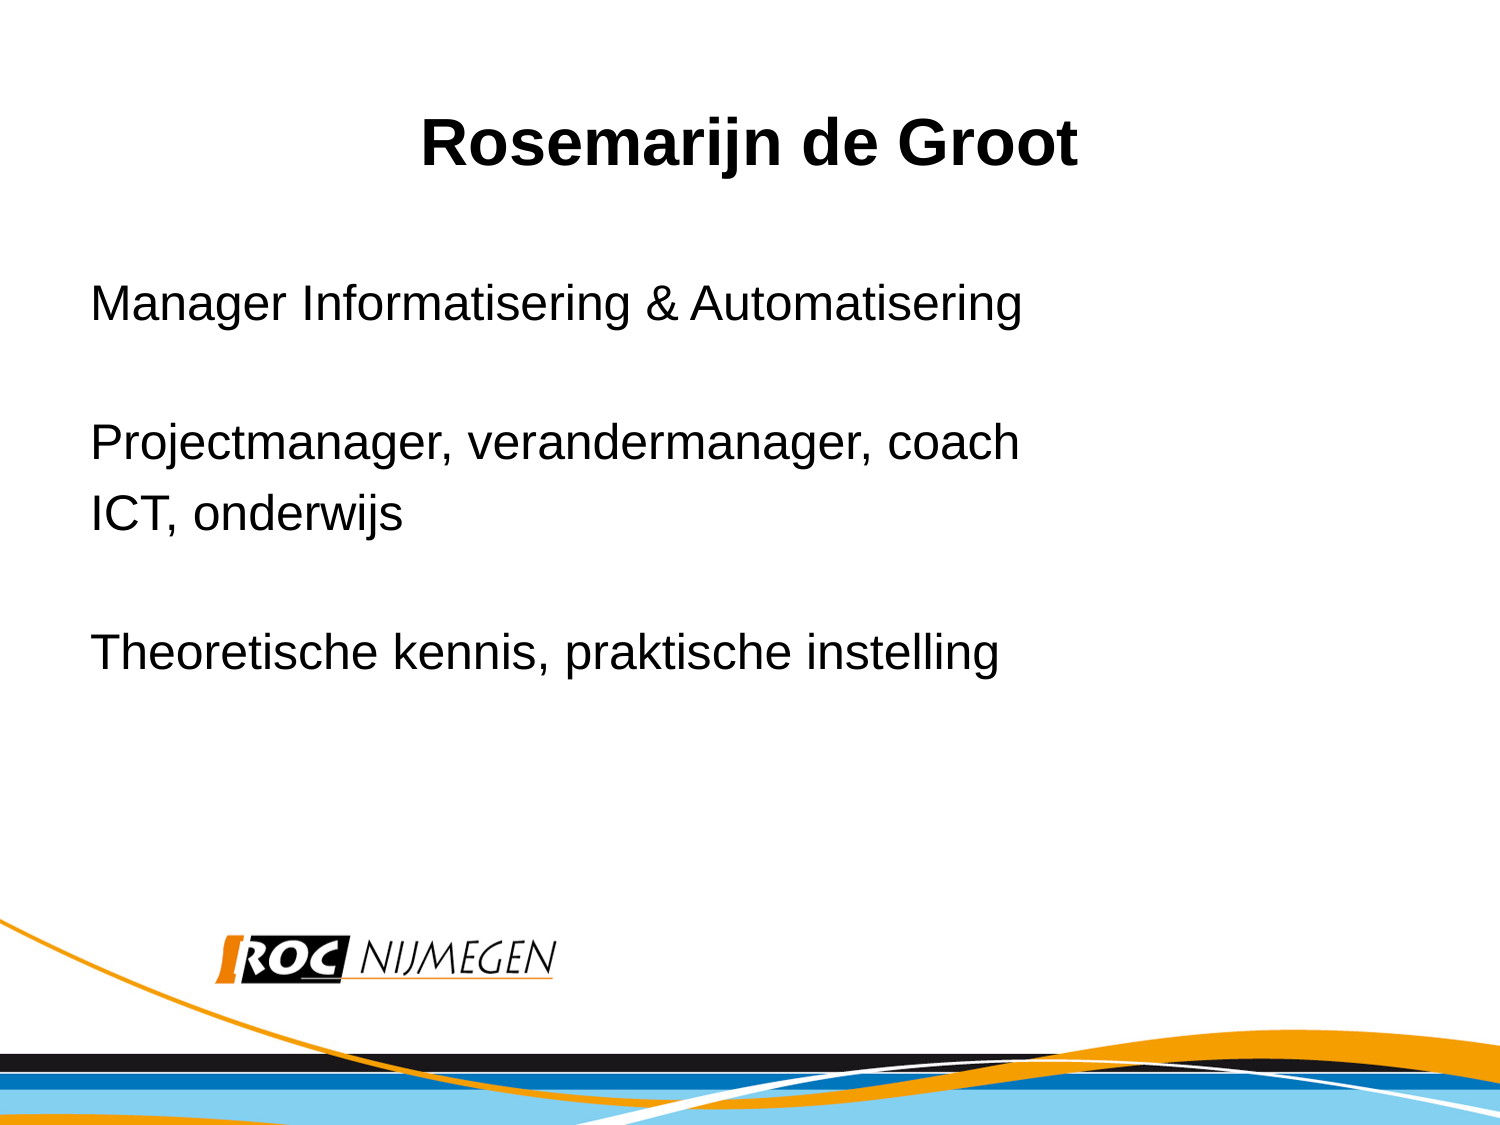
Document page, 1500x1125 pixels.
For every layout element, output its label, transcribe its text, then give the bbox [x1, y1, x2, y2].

list Manager Informatisering & Automatisering Projectmanager, verandermanager, coach ICT, onderwijs Theoretische kennis, praktische instelling [75, 262, 1425, 1005]
picture [0, 0, 1500, 1125]
title Rosemarijn de Groot [75, 45, 1425, 233]
